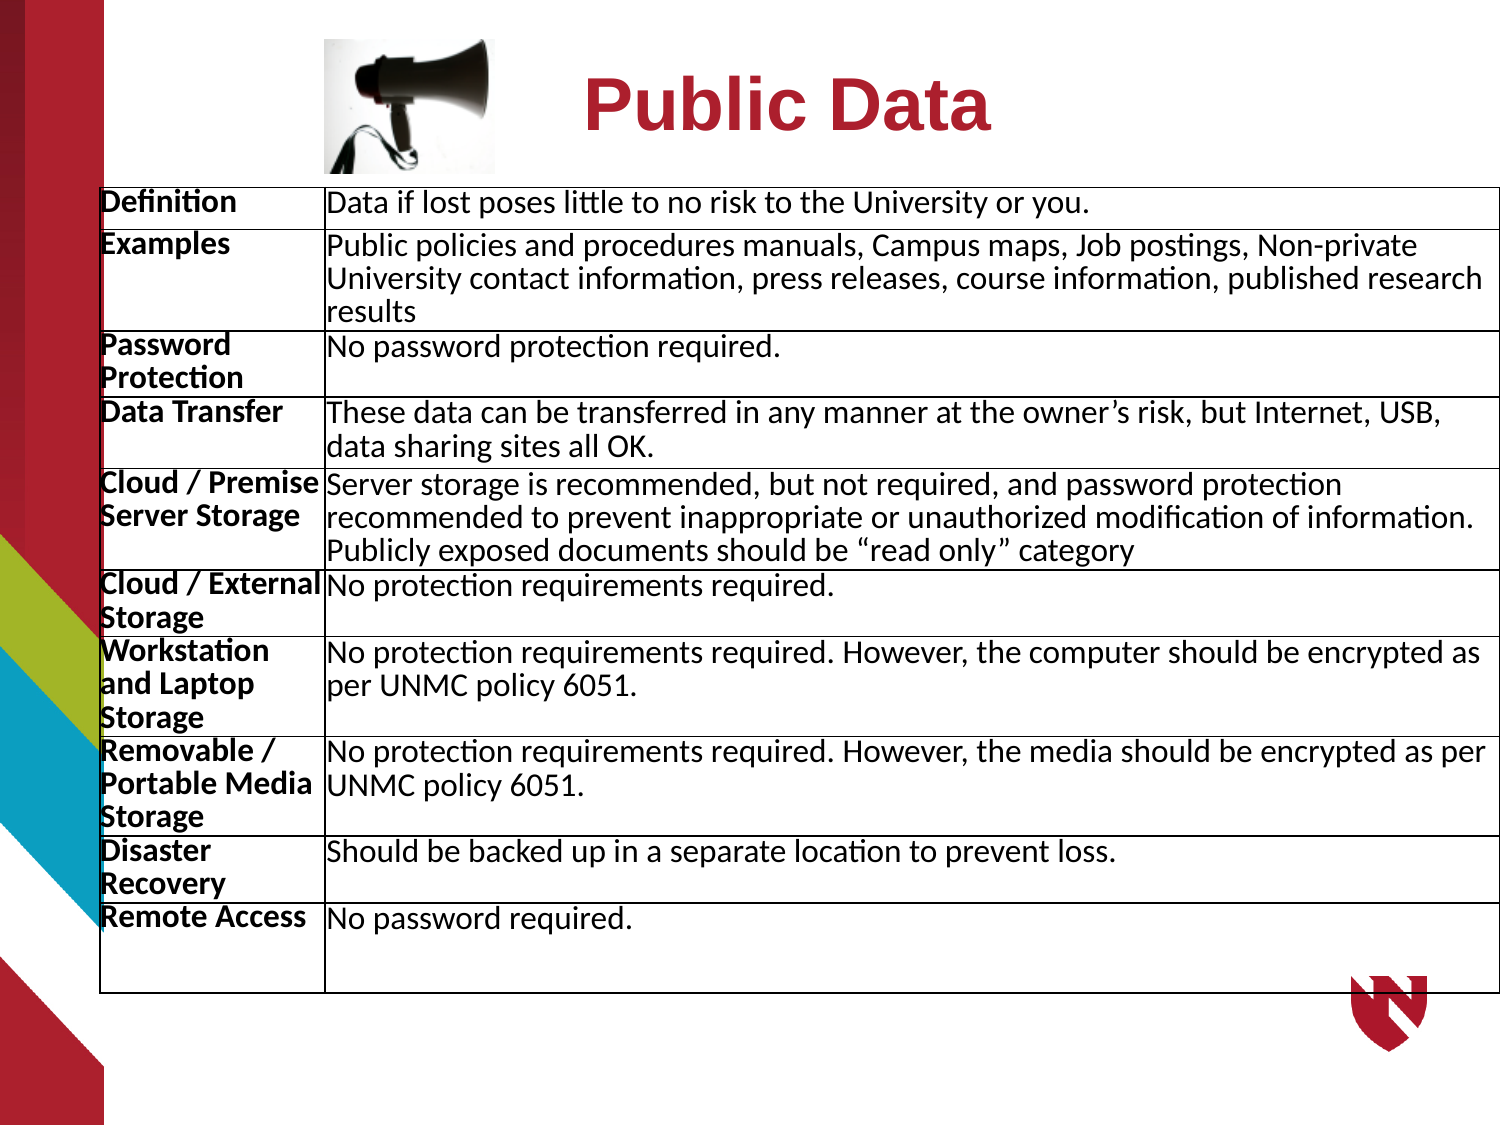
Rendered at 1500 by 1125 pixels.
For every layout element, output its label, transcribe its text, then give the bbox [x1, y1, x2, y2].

picture [0, 0, 1500, 749]
table_header Data if lost poses little to no risk to the University or you. [326, 188, 1499, 229]
table_cell No protection requirements required. However, the computer should be encrypted as per UNMC policy 6051. [326, 637, 1499, 736]
picture [324, 39, 495, 174]
table_cell These data can be transferred in any manner at the owner’s risk, but Internet, USB, data sharing sites all OK. [326, 398, 1499, 468]
table_cell Remote Access [101, 904, 324, 992]
table_cell Cloud / Premise Server Storage [101, 469, 324, 569]
table_cell Removable / Portable Media Storage [101, 737, 324, 835]
picture [0, 824, 1500, 1125]
table_cell Password Protection [101, 332, 324, 396]
table_cell Workstation and Laptop Storage [101, 637, 324, 736]
table_cell Cloud / External Storage [101, 571, 324, 636]
table_cell Public policies and procedures manuals, Campus maps, Job postings, Non-private University contact information, press releases, course information, published research results [326, 230, 1499, 330]
table_cell Data Transfer [101, 398, 324, 468]
table_cell No password required. [326, 904, 1499, 992]
title Public Data [125, 24, 1450, 187]
table_cell Should be backed up in a separate location to prevent loss. [326, 837, 1499, 902]
table_cell Disaster Recovery [101, 837, 324, 902]
table_cell No protection requirements required. However, the media should be encrypted as per UNMC policy 6051. [326, 737, 1499, 835]
table_cell Server storage is recommended, but not required, and password protection recommended to prevent inappropriate or unauthorized modification of information. Publicly exposed documents should be “read only” category [326, 469, 1499, 569]
table_header Definition [101, 188, 324, 229]
table_cell Examples [101, 230, 324, 330]
table_cell No protection requirements required. [326, 571, 1499, 636]
table_cell No password protection required. [326, 332, 1499, 396]
